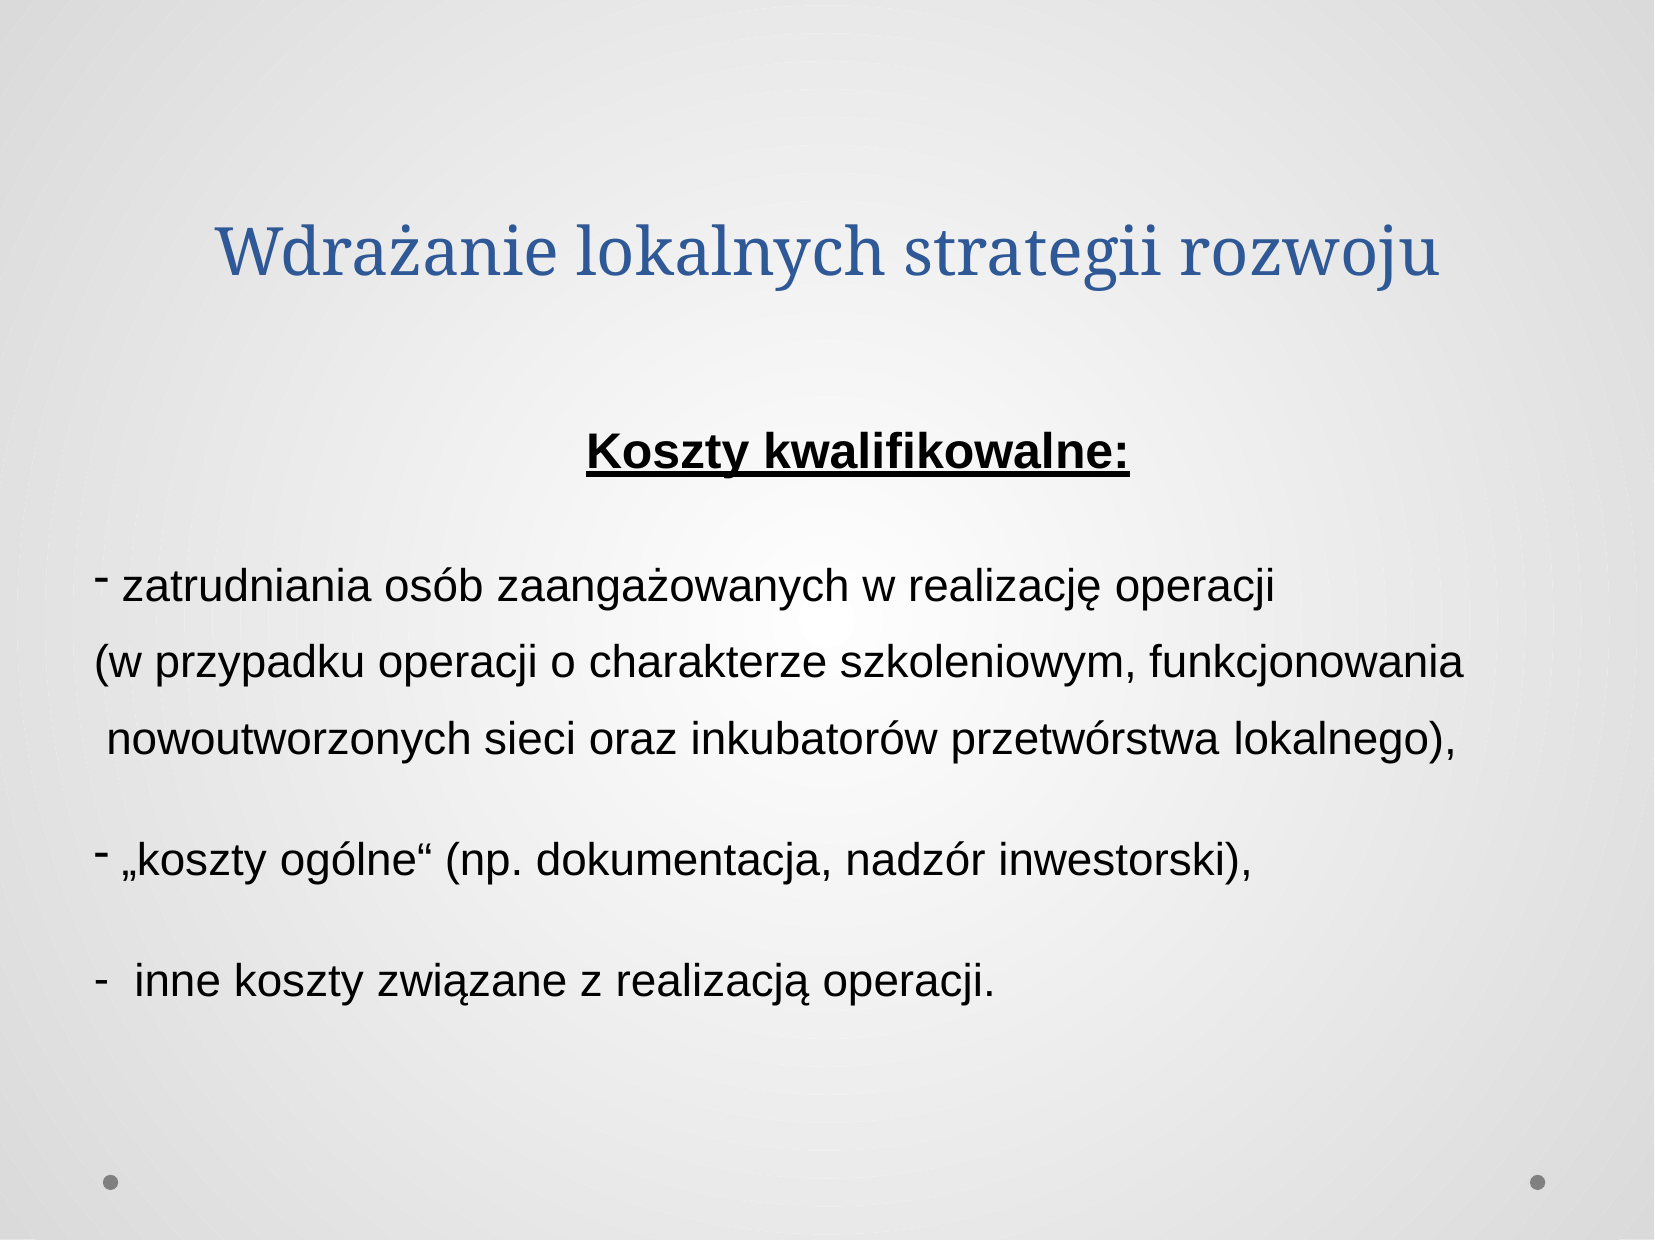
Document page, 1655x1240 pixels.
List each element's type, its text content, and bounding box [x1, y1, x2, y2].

title Wdrażanie lokalnych strategii rozwoju [82, 82, 1572, 290]
text_box Koszty kwalifikowalne: zatrudniania osób zaangażowanych w realizację operacji (w przypadku operacji o charakterze szkoleniowym, funkcjonowania nowoutworzonych sieci oraz inkubatorów przetwórstwa lokalnego), „koszty ogólne“ (np. dokumentacja, nadzór inwestorski), inne koszty związane z realizacją operacji. [91, 418, 1473, 1007]
